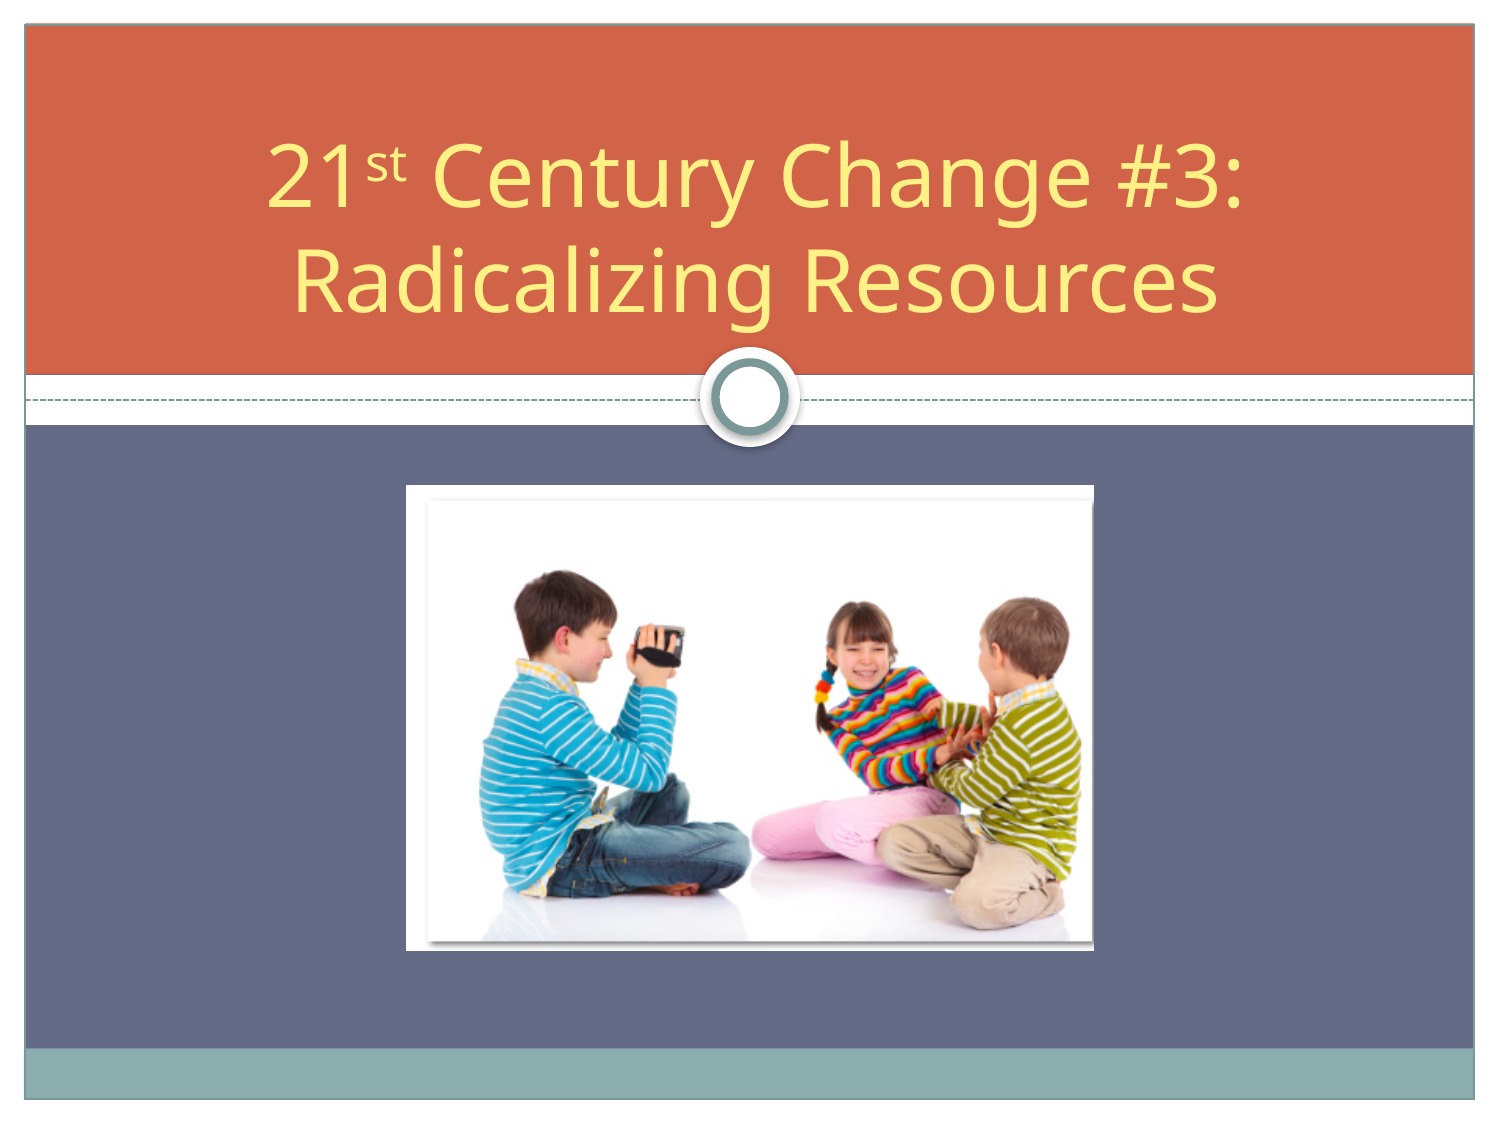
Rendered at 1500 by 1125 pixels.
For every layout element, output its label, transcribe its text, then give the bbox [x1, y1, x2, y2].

title 21st Century Change #3: Radicalizing Resources [118, 87, 1394, 338]
picture [405, 484, 1094, 952]
